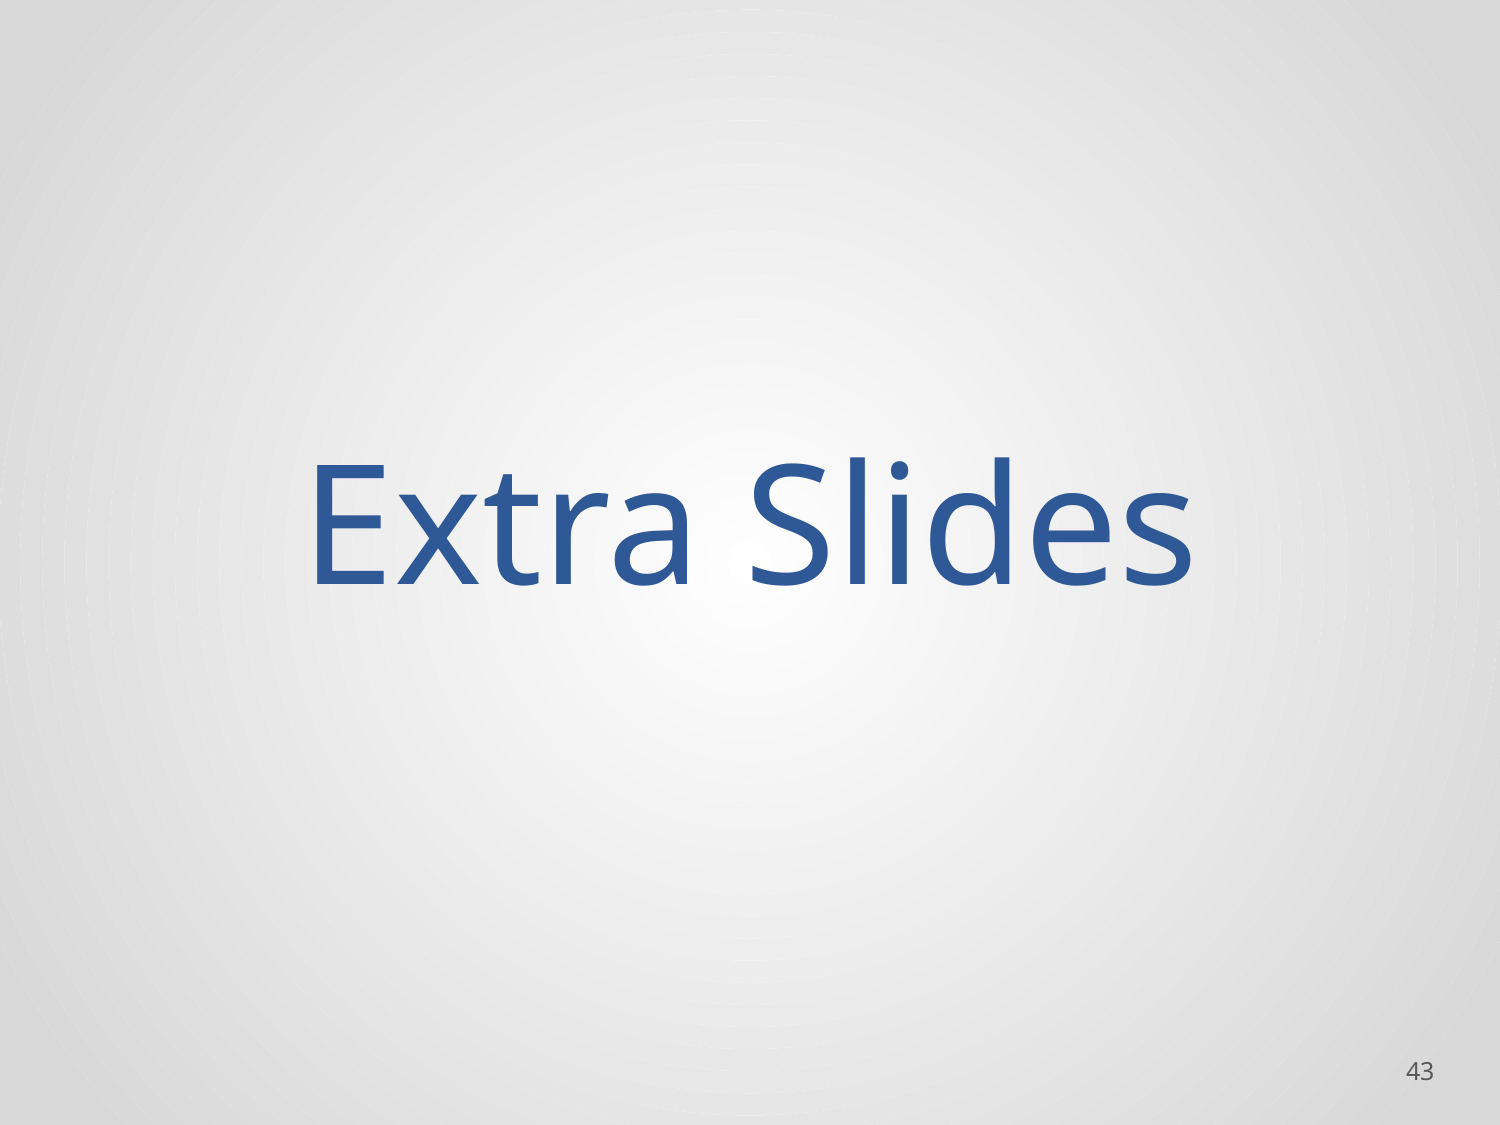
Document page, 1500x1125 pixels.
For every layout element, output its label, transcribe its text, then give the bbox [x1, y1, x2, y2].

title Extra Slides [112, 99, 1388, 625]
slide_number ‹#› [1401, 1042, 1494, 1103]
